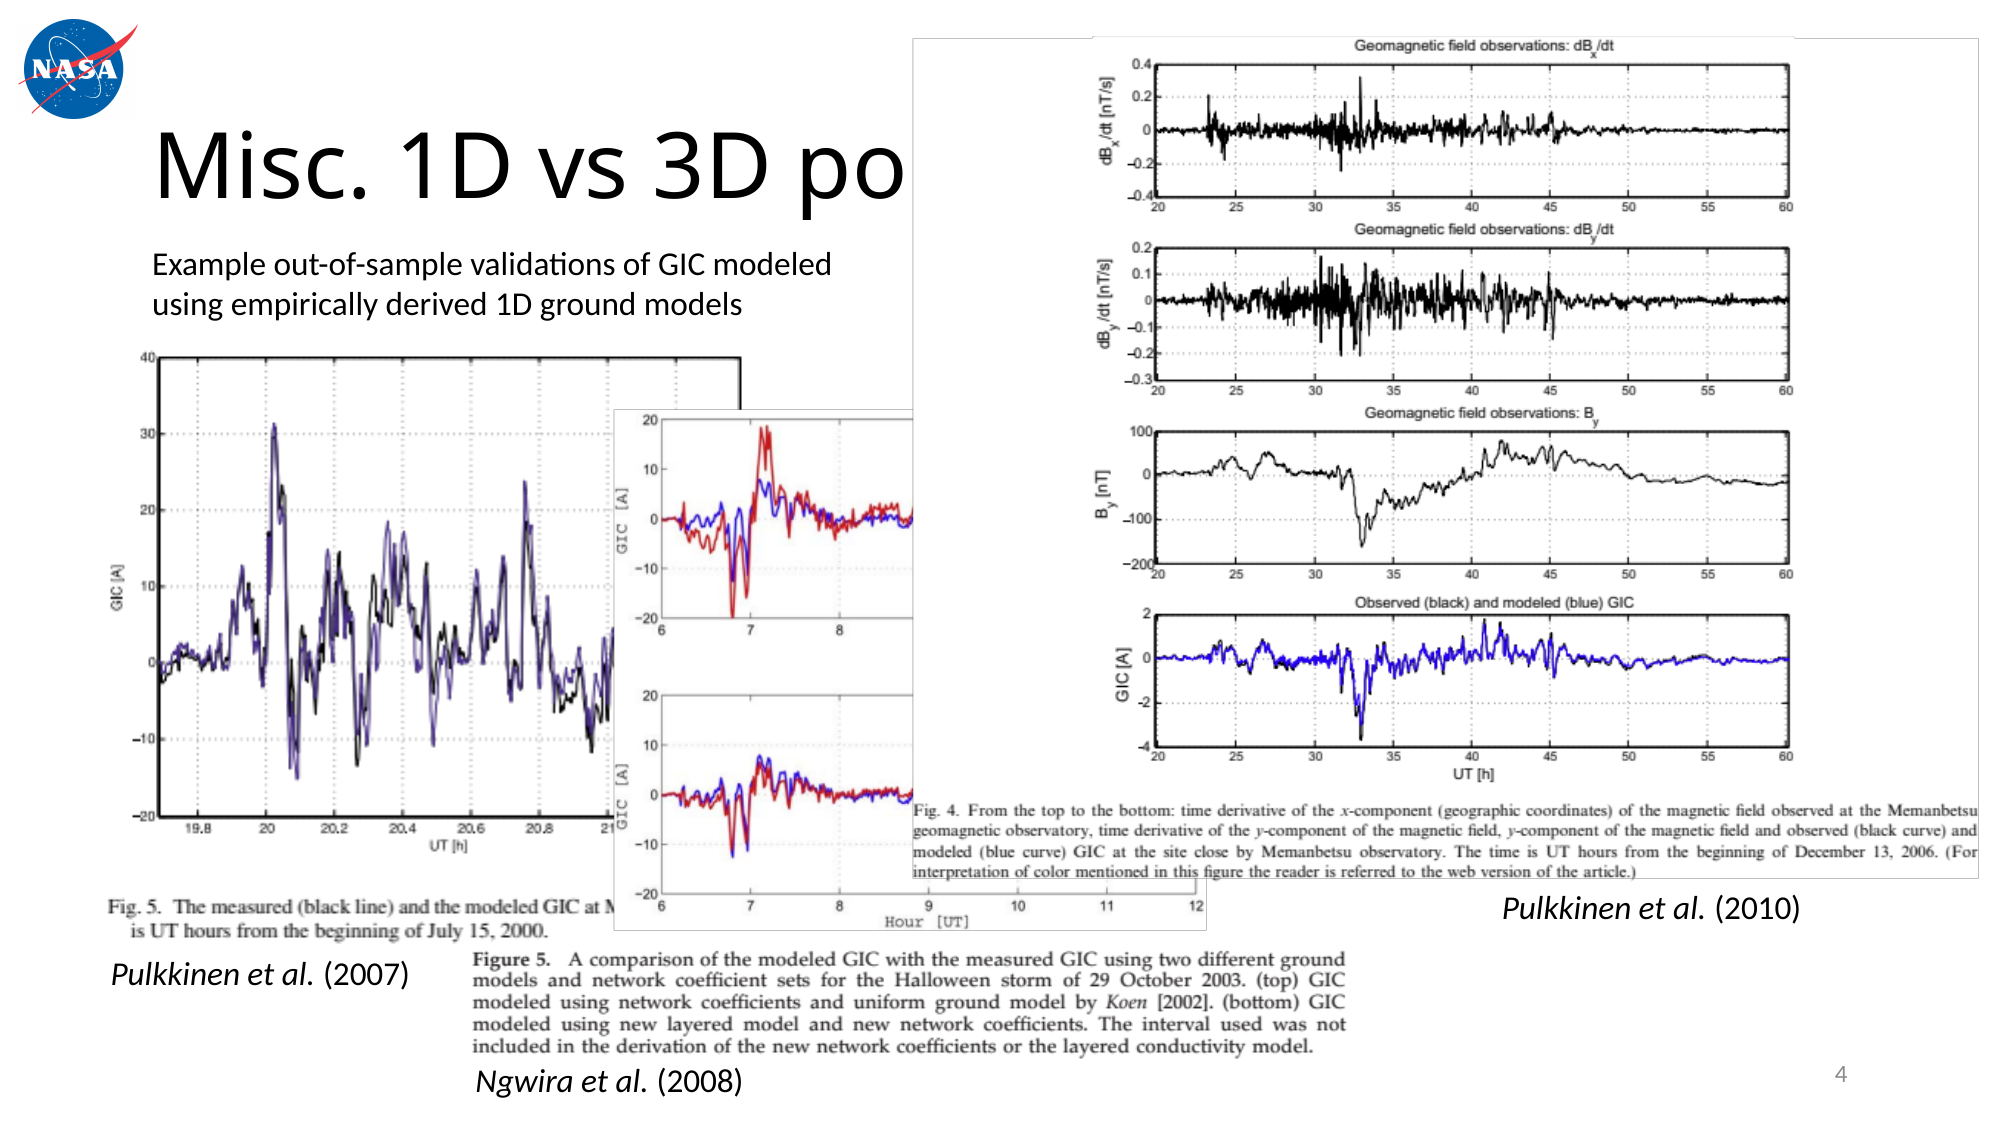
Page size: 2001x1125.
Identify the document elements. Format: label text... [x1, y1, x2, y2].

picture [18, 19, 138, 119]
text_box Example out-of-sample validations of GIC modeled using empirically derived 1D ground models [137, 278, 904, 330]
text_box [458, 401, 1351, 1108]
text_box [904, 34, 1985, 935]
text_box Pulkkinen et al. (2007) [95, 946, 458, 1000]
title Misc. 1D vs 3D points [137, 59, 904, 278]
slide_number 4 [1412, 1042, 1863, 1103]
picture [95, 335, 754, 946]
